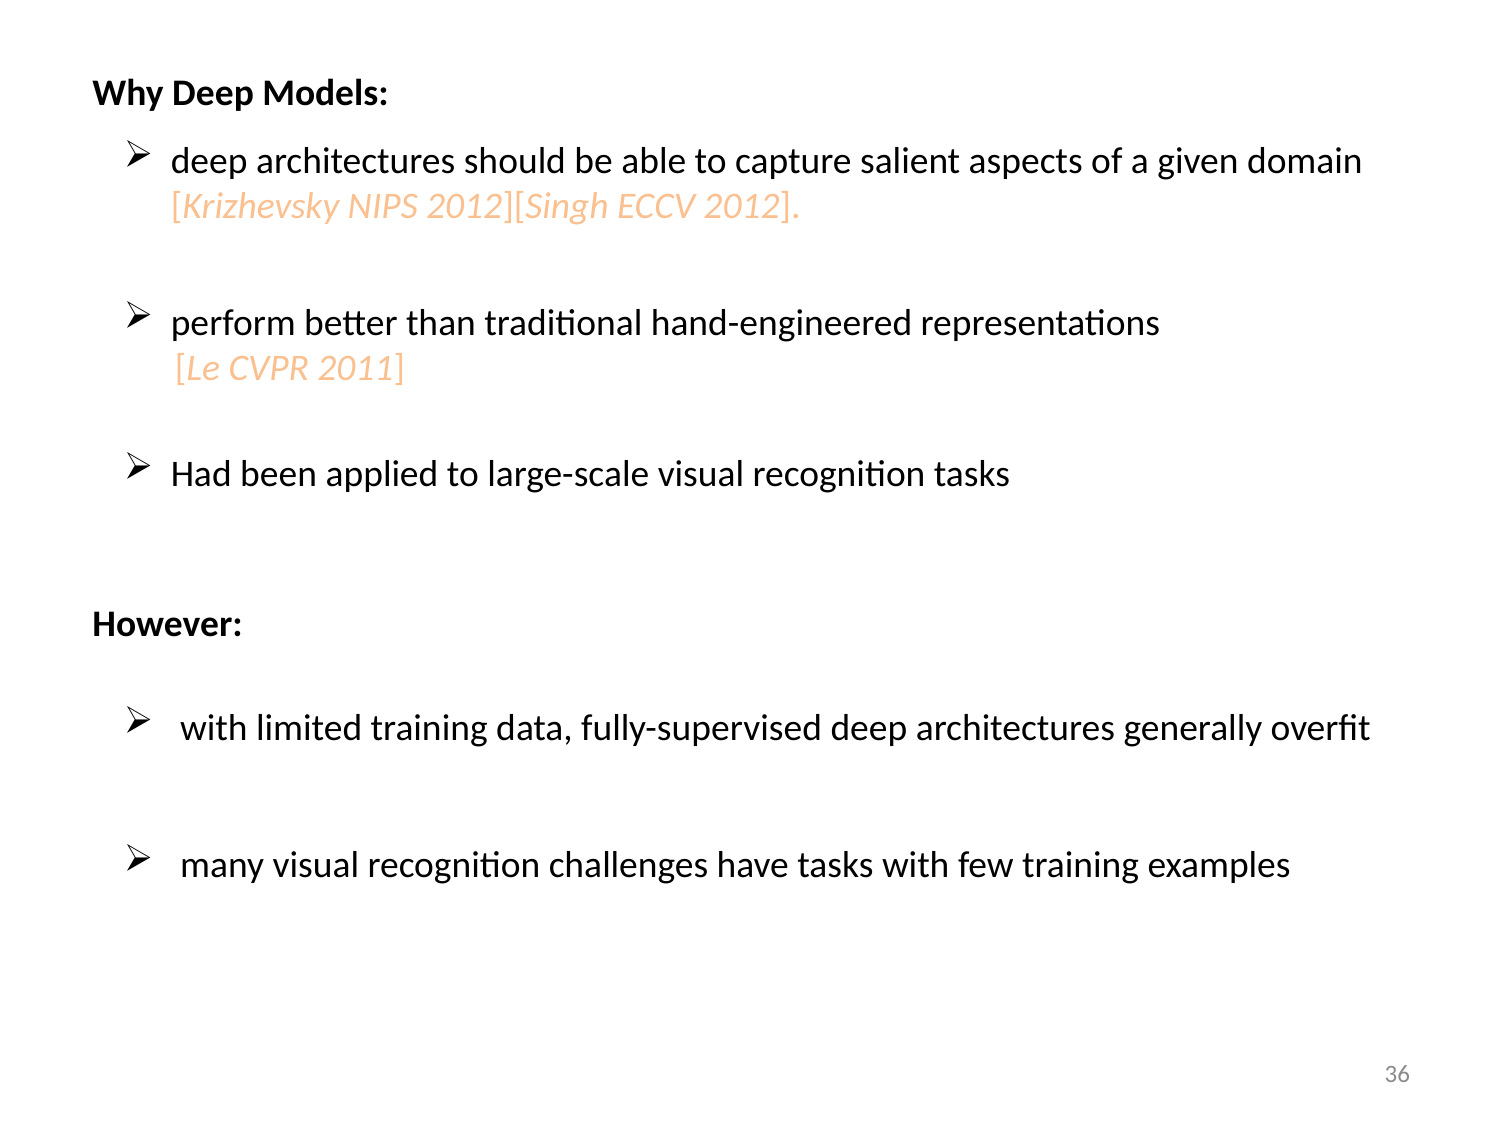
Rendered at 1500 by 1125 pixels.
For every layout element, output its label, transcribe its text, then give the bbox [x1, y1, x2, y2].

text_box many visual recognition challenges have tasks with few training examples [109, 832, 1397, 892]
text_box with limited training data, fully-supervised deep architectures generally overfit [109, 695, 1397, 800]
text_box perform better than traditional hand-engineered representations [Le CVPR 2011] [109, 290, 1415, 395]
slide_number 36 [1074, 1042, 1425, 1103]
text_box deep architectures should be able to capture salient aspects of a given domain [Krizhevsky NIPS 2012][Singh ECCV 2012]. [109, 128, 1397, 290]
text_box Why Deep Models: [77, 60, 1366, 121]
text_box However: [77, 591, 1366, 652]
text_box Had been applied to large-scale visual recognition tasks [109, 441, 1383, 501]
